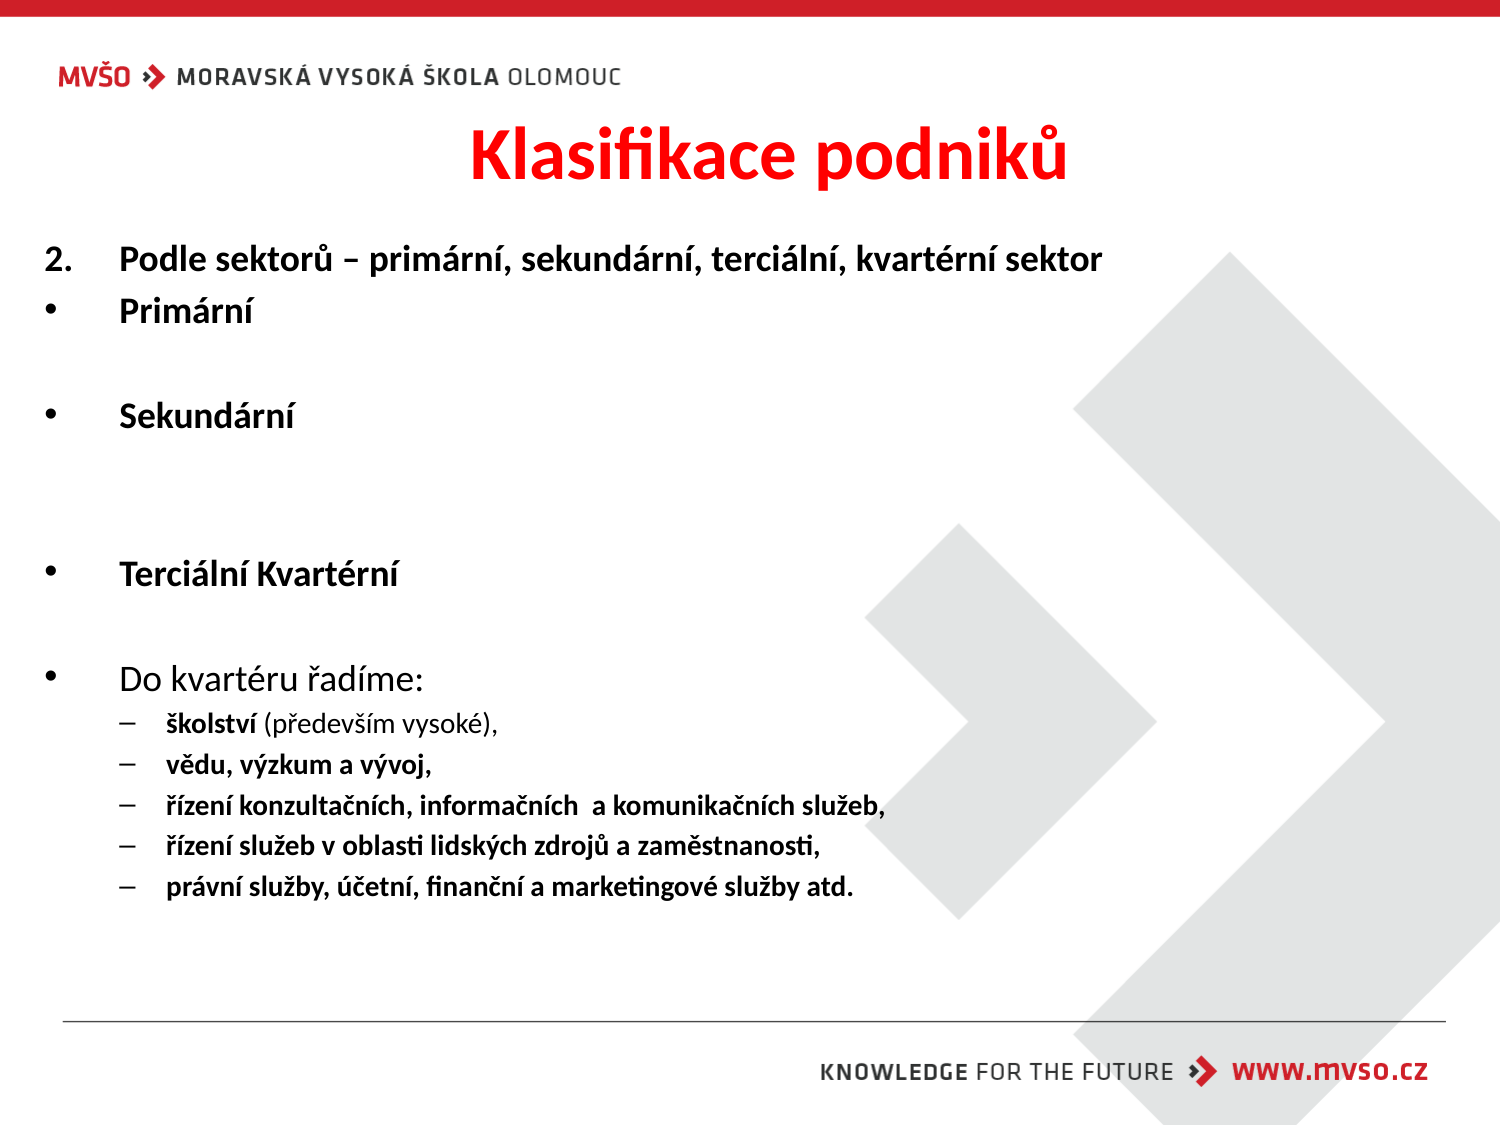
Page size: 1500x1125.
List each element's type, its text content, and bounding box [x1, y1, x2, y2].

text_box Klasifikace podniků [79, 110, 1462, 203]
list Podle sektorů – primární, sekundární, terciální, kvartérní sektor Primární Sekundární Terciální Kvartérní Do kvartéru řadíme: školství (především vysoké), vědu, výzkum a vývoj, řízení konzultačních, informačních a komunikačních služeb, řízení služeb v oblasti lidských zdrojů a zaměstnanosti, právní služby, účetní, finanční a marketingové služby atd. [29, 225, 1500, 1125]
picture [0, 0, 1500, 1125]
